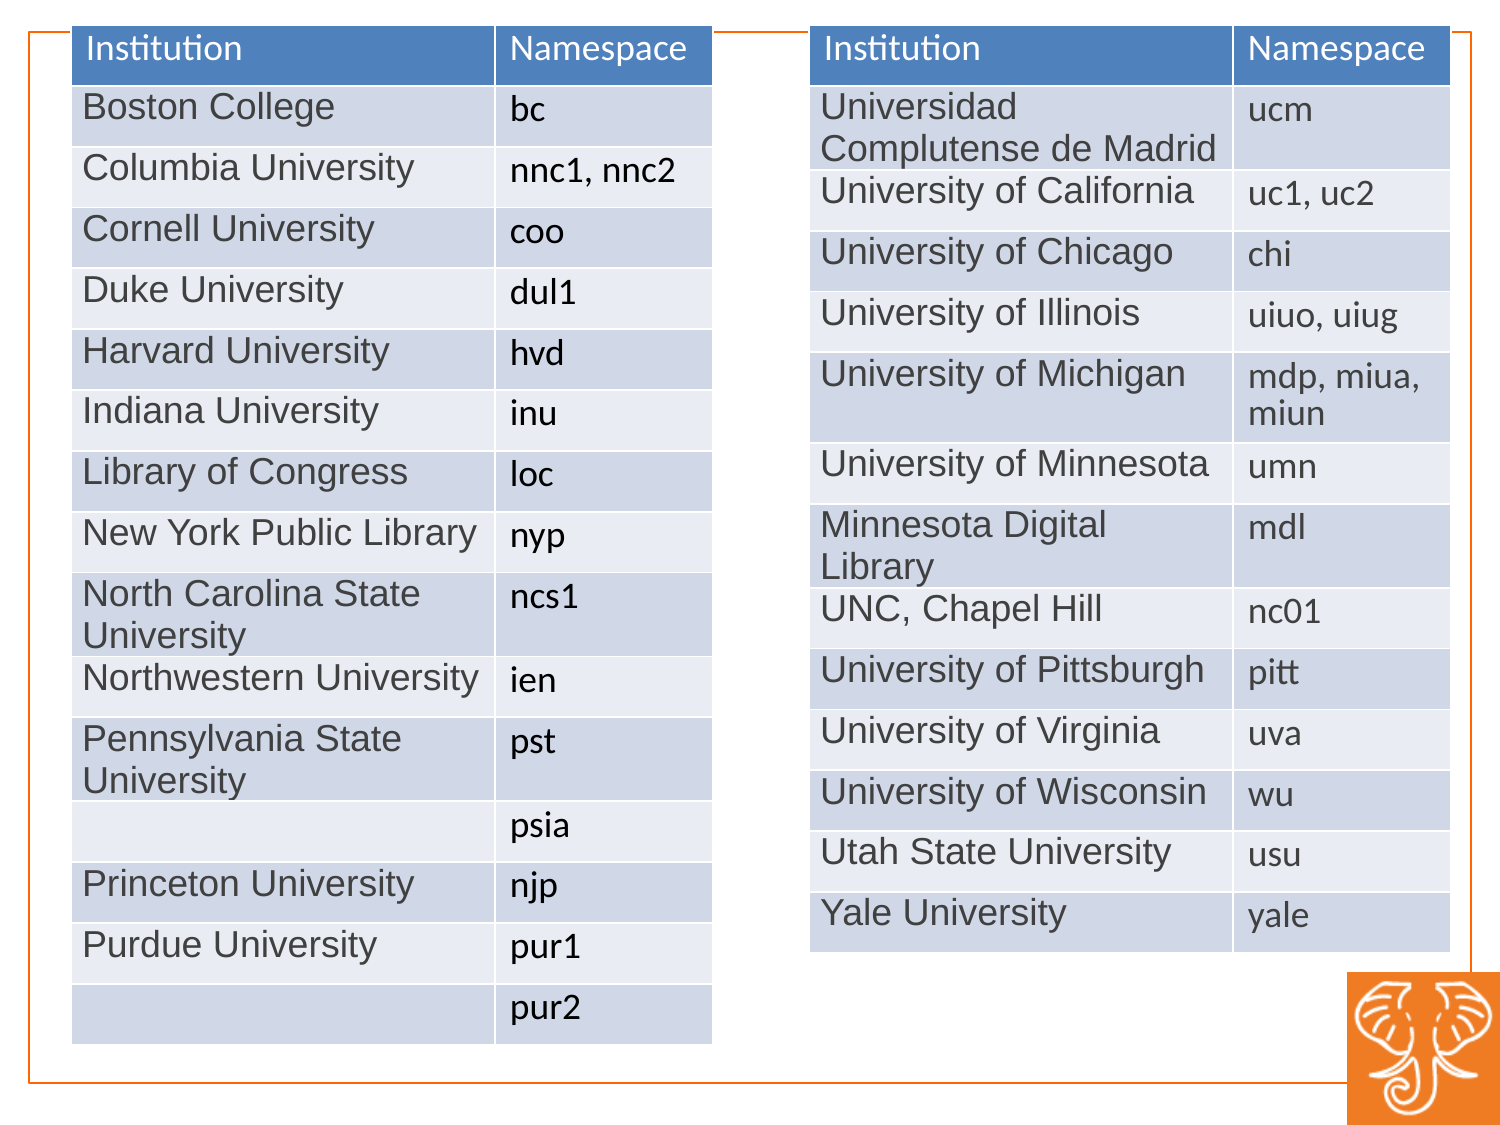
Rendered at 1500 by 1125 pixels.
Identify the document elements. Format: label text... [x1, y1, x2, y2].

table_cell loc [496, 452, 712, 511]
table_cell psia [496, 802, 712, 861]
table_cell nyp [496, 513, 712, 572]
table_cell ucm [1234, 87, 1450, 169]
table_cell ien [496, 657, 712, 716]
table_cell uc1, uc2 [1234, 171, 1450, 230]
table_cell Indiana University [72, 391, 494, 450]
table_cell University of Chicago [810, 232, 1232, 291]
table_cell [72, 802, 494, 861]
table_cell Princeton University [72, 863, 494, 922]
table_cell Library of Congress [72, 452, 494, 511]
table_cell Duke University [72, 269, 494, 328]
table_cell njp [496, 863, 712, 922]
table_cell umn [1234, 444, 1450, 503]
table_cell University of California [810, 171, 1232, 230]
table_cell ncs1 [496, 573, 712, 656]
table_header Namespace [1234, 26, 1450, 85]
table_header Institution [810, 26, 1232, 85]
table_cell wu [1234, 771, 1450, 830]
table_header Institution [72, 26, 494, 85]
table_cell Universidad Complutense de Madrid [810, 87, 1232, 169]
table_cell uiuo, uiug [1234, 292, 1450, 351]
table_cell University of Minnesota [810, 444, 1232, 503]
table_cell nnc1, nnc2 [496, 148, 712, 207]
table_cell UNC, Chapel Hill [810, 589, 1232, 648]
table_cell Utah State University [810, 832, 1232, 891]
table_cell University of Virginia [810, 710, 1232, 769]
table_cell Yale University [810, 893, 1232, 952]
table_cell pur1 [496, 924, 712, 983]
table_cell uva [1234, 710, 1450, 769]
table_cell Purdue University [72, 924, 494, 983]
table_cell chi [1234, 232, 1450, 291]
table_cell Boston College [72, 87, 494, 146]
table_cell mdp, miua, miun [1234, 353, 1450, 442]
table_cell University of Wisconsin [810, 771, 1232, 830]
table_cell pur2 [496, 985, 712, 1044]
table_cell Pennsylvania State University [72, 718, 494, 800]
table_cell Cornell University [72, 208, 494, 267]
table_cell dul1 [496, 269, 712, 328]
table_cell Harvard University [72, 330, 494, 389]
table_cell coo [496, 208, 712, 267]
table_cell yale [1234, 893, 1450, 952]
table_cell nc01 [1234, 589, 1450, 648]
table_cell mdl [1234, 505, 1450, 587]
table_header Namespace [496, 26, 712, 85]
table_cell University of Illinois [810, 292, 1232, 351]
table_cell Columbia University [72, 148, 494, 207]
table_cell North Carolina State University [72, 573, 494, 656]
picture [1347, 972, 1500, 1125]
table_cell Minnesota Digital Library [810, 505, 1232, 587]
table_cell bc [496, 87, 712, 146]
table_cell Northwestern University [72, 657, 494, 716]
table_cell pst [496, 718, 712, 800]
table_cell inu [496, 391, 712, 450]
table_cell usu [1234, 832, 1450, 891]
table_cell [72, 985, 494, 1044]
table_cell pitt [1234, 649, 1450, 709]
table_cell University of Pittsburgh [810, 649, 1232, 709]
table_cell New York Public Library [72, 513, 494, 572]
table_cell hvd [496, 330, 712, 389]
table_cell University of Michigan [810, 353, 1232, 442]
